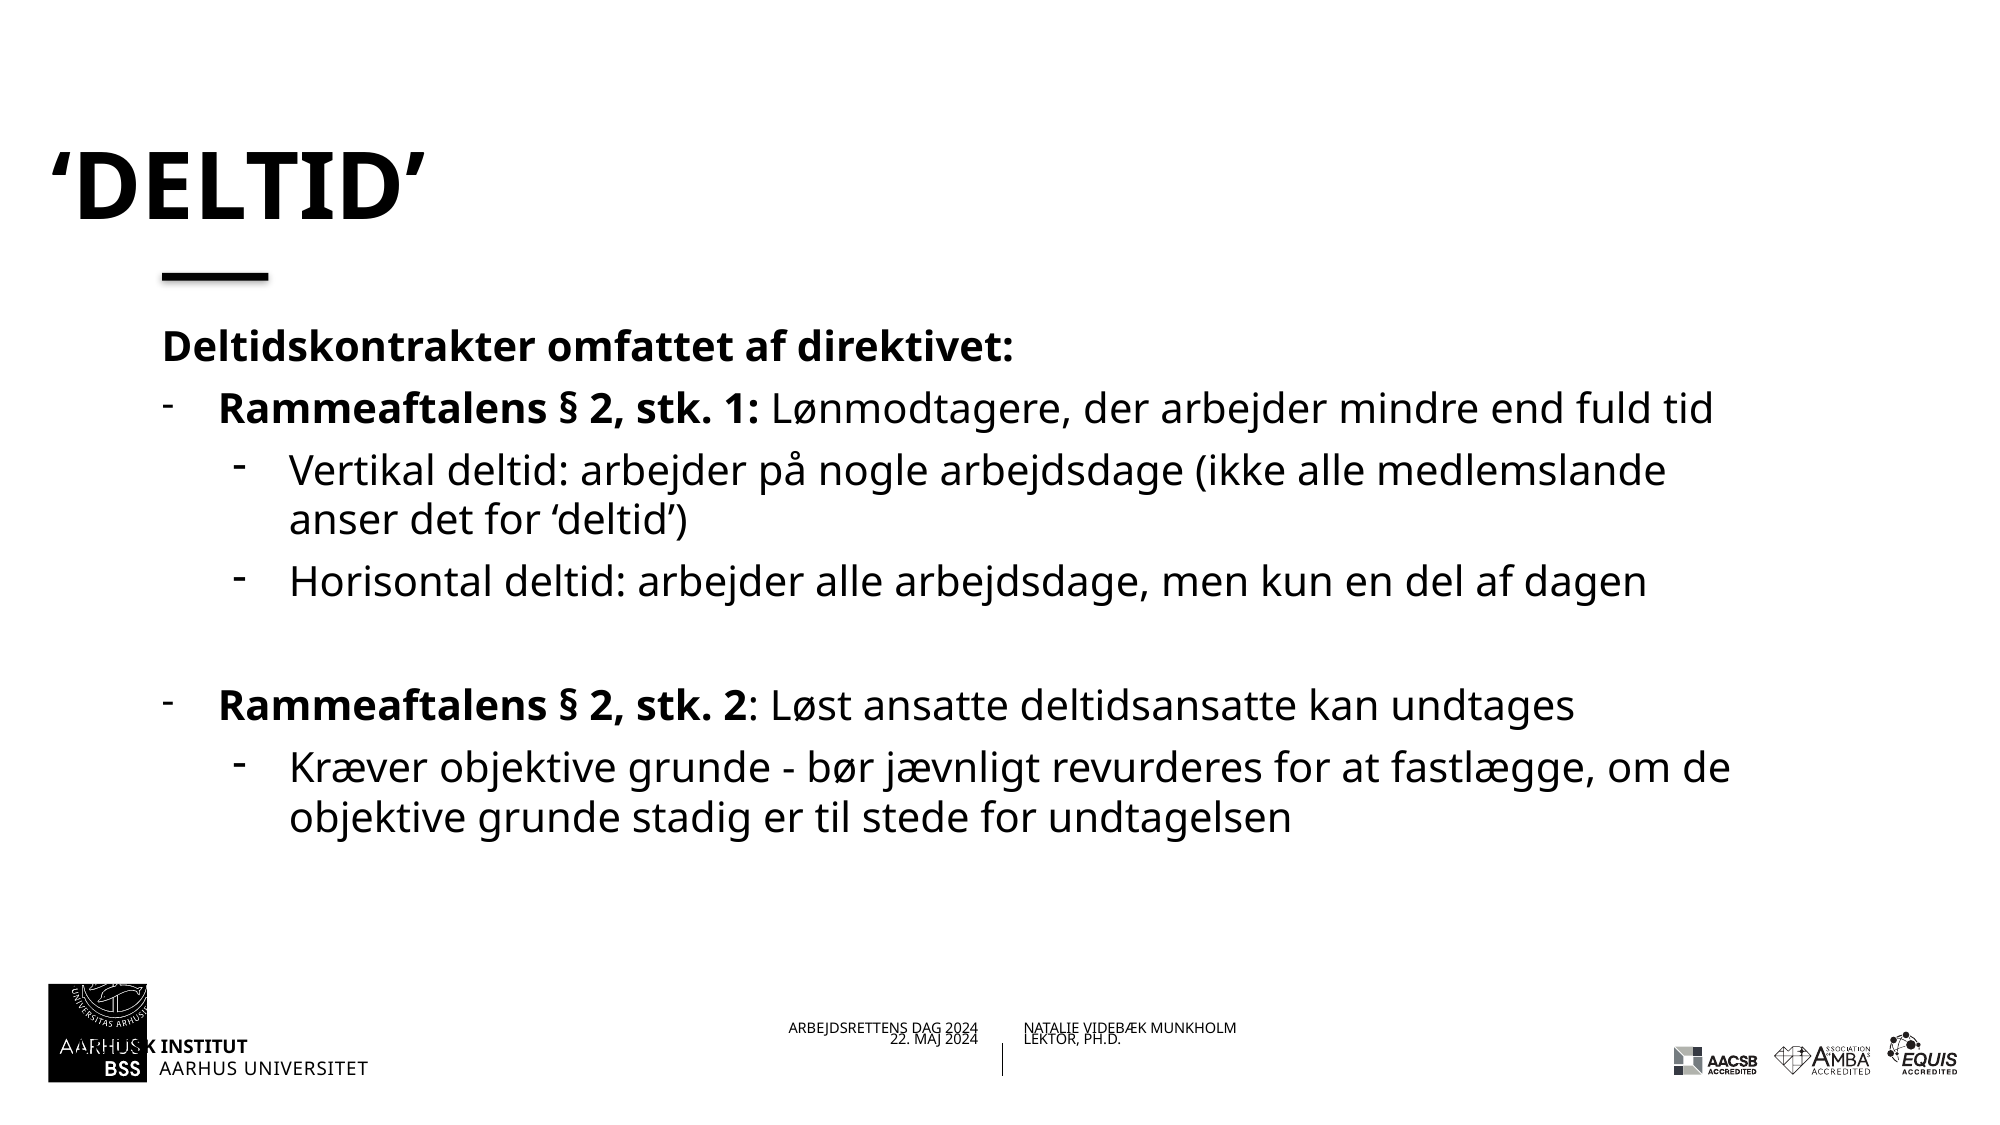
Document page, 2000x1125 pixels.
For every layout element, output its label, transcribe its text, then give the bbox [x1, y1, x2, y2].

title ‘Deltid’ [51, 24, 1948, 240]
list Deltidskontrakter omfattet af direktivet: Rammeaftalens § 2, stk. 1: Lønmodtagere, der arbejder mindre end fuld tid Vertikal deltid: arbejder på nogle arbejdsdage (ikke alle medlemslande anser det for ‘deltid’) Horisontal deltid: arbejder alle arbejdsdage, men kun en del af dagen Rammeaftalens § 2, stk. 2: Løst ansatte deltidsansatte kan undtages Kræver objektive grunde - bør jævnligt revurderes for at fastlægge, om de objektive grunde stadig er til stede for undtagelsen [161, 321, 1756, 1012]
